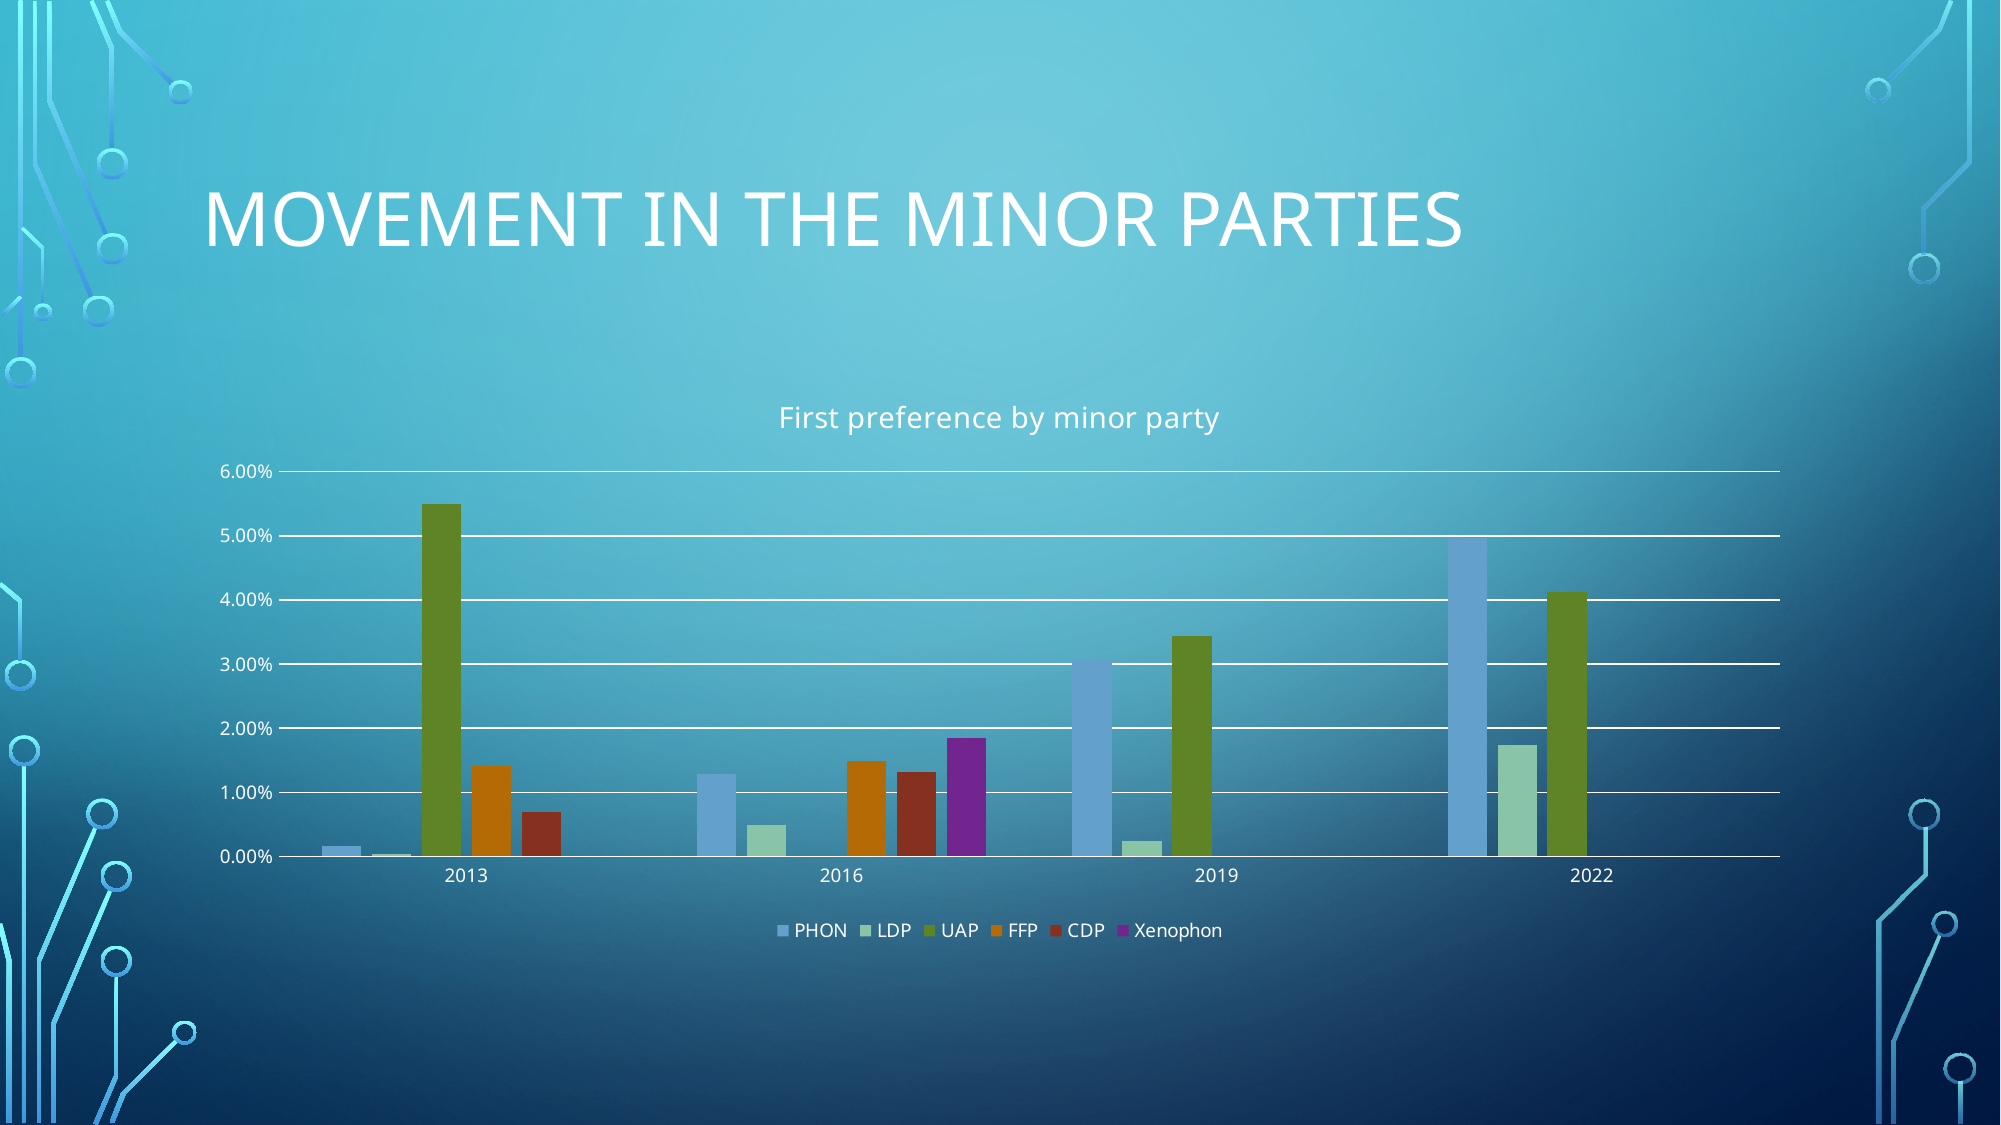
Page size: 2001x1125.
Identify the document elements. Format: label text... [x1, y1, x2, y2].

chart [186, 368, 1813, 951]
title Movement in the minor parties [187, 101, 1813, 344]
